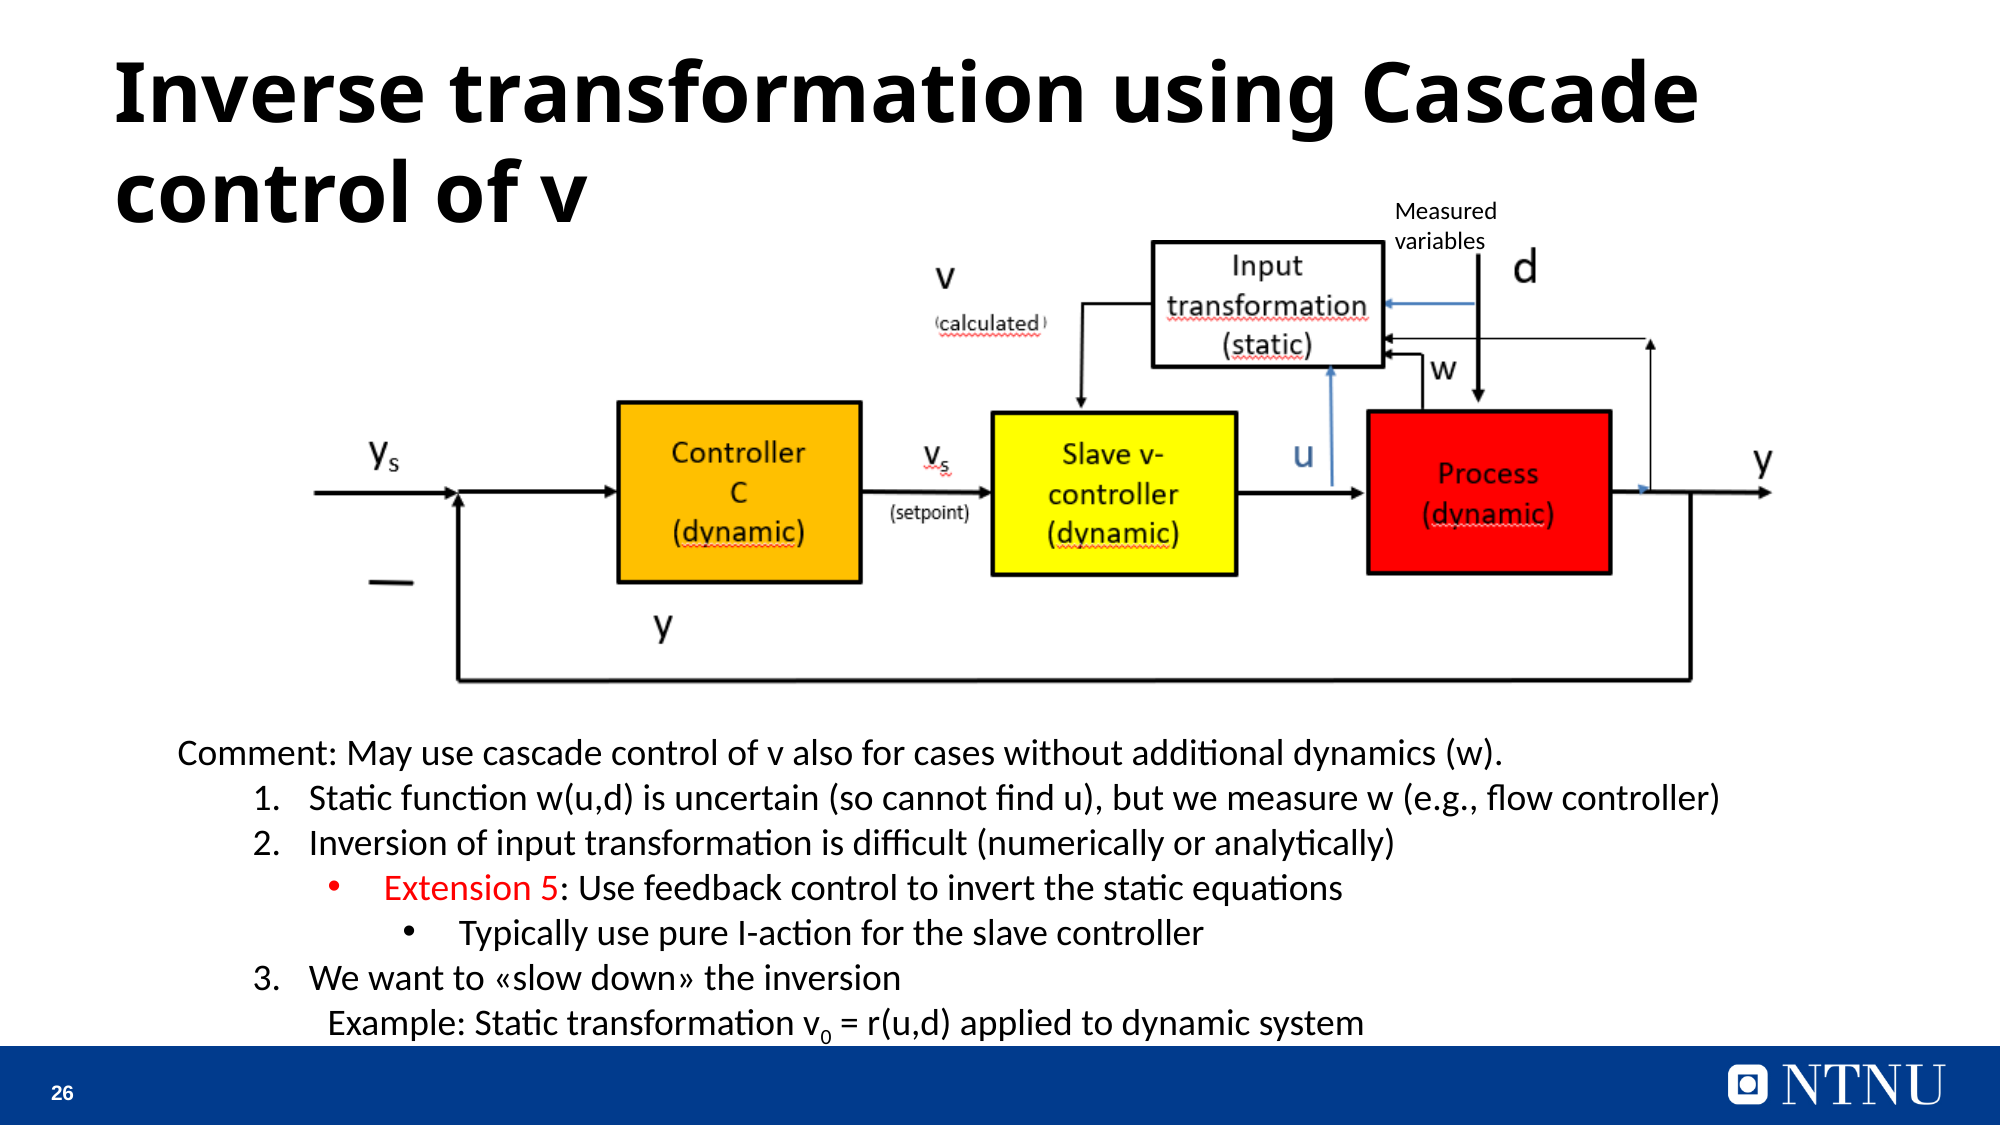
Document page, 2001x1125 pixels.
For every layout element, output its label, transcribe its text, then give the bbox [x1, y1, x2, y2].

text_box Comment: May use cascade control of v also for cases without additional dynamics (w). Static function w(u,d) is uncertain (so cannot find u), but we measure w (e.g., flow controller) Inversion of input transformation is difficult (numerically or analytically) Extension 5: Use feedback control to invert the static equations Typically use pure I-action for the slave controller We want to «slow down» the inversion Example: Static transformation v0 = r(u,d) applied to dynamic system [162, 720, 1802, 1057]
picture [0, 1046, 2000, 1125]
picture [284, 240, 1797, 705]
title Inverse transformation using Cascade control of v [99, 45, 1900, 233]
text_box Measured variables [1380, 186, 1519, 238]
